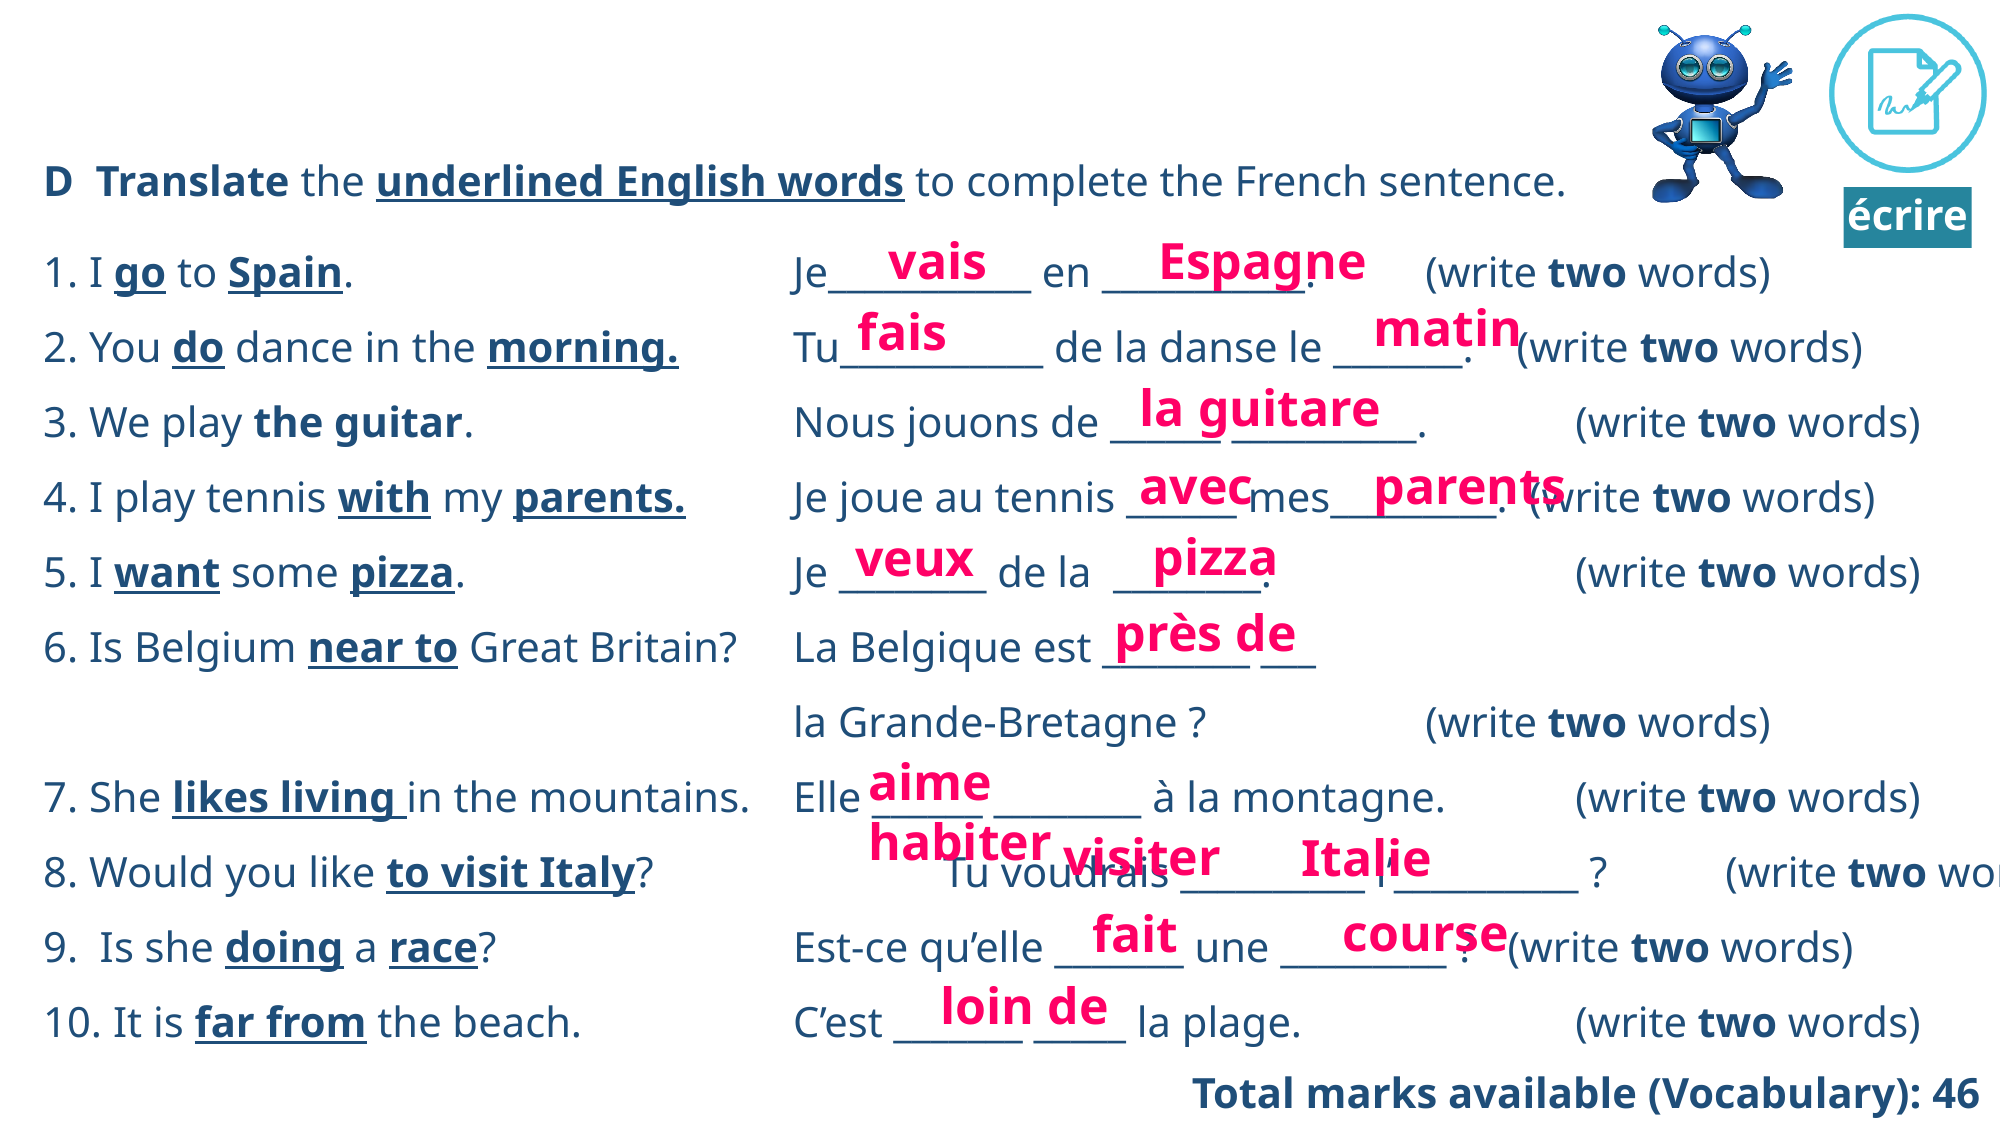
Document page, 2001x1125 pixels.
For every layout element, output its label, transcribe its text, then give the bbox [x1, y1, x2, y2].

text_box loin de [925, 967, 1275, 1042]
text_box Total marks available (Vocabulary): 46 [1166, 1059, 2000, 1125]
text_box Italie [1286, 819, 1636, 895]
text_box veux [840, 518, 1137, 594]
text_box avec [1125, 447, 1358, 518]
text_box pizza [1137, 517, 1487, 593]
text_box vais [874, 221, 1143, 293]
text_box course [1328, 893, 1677, 969]
text_box fais [843, 293, 1192, 368]
text_box aime habiter [853, 742, 1203, 878]
text_box fait [1077, 895, 1427, 971]
text_box Espagne [1143, 221, 1493, 297]
text_box la guitare [1125, 368, 1475, 444]
text_box matin [1358, 288, 1708, 364]
text_box visiter [1048, 817, 1398, 893]
text_box près de [1099, 593, 1449, 669]
picture [1612, 0, 2000, 218]
text_box parents [1358, 447, 1708, 522]
text_box D Translate the underlined English words to complete the French sentence. 1. I go to Spain. Je___________ en ___________. (write two words) 2. You do dance in the morning. Tu___________ de la danse le _______. (write two words) 3. We play the guitar. Nous jouons de ______ __________. (write two words) 4. I play tennis with my parents. Je joue au tennis ______ mes_________. (write two words) 5. I want some pizza. Je ________ de la ________. (write two words) 6. Is Belgium near to Great Britain? La Belgique est ________ ___ la Grande-Bretagne ? (write two words) 7. She likes living in the mountains. Elle ______ ________ à la montagne. (write two words) 8. Would you like to visit Italy? Tu voudrais __________ l’__________ ? (write two words) 9. Is she doing a race? Est-ce qu’elle _______ une _________ ? (write two words) 10. It is far from the beach. C’est _______ _____ la plage. (write two words) [28, 143, 2000, 1125]
